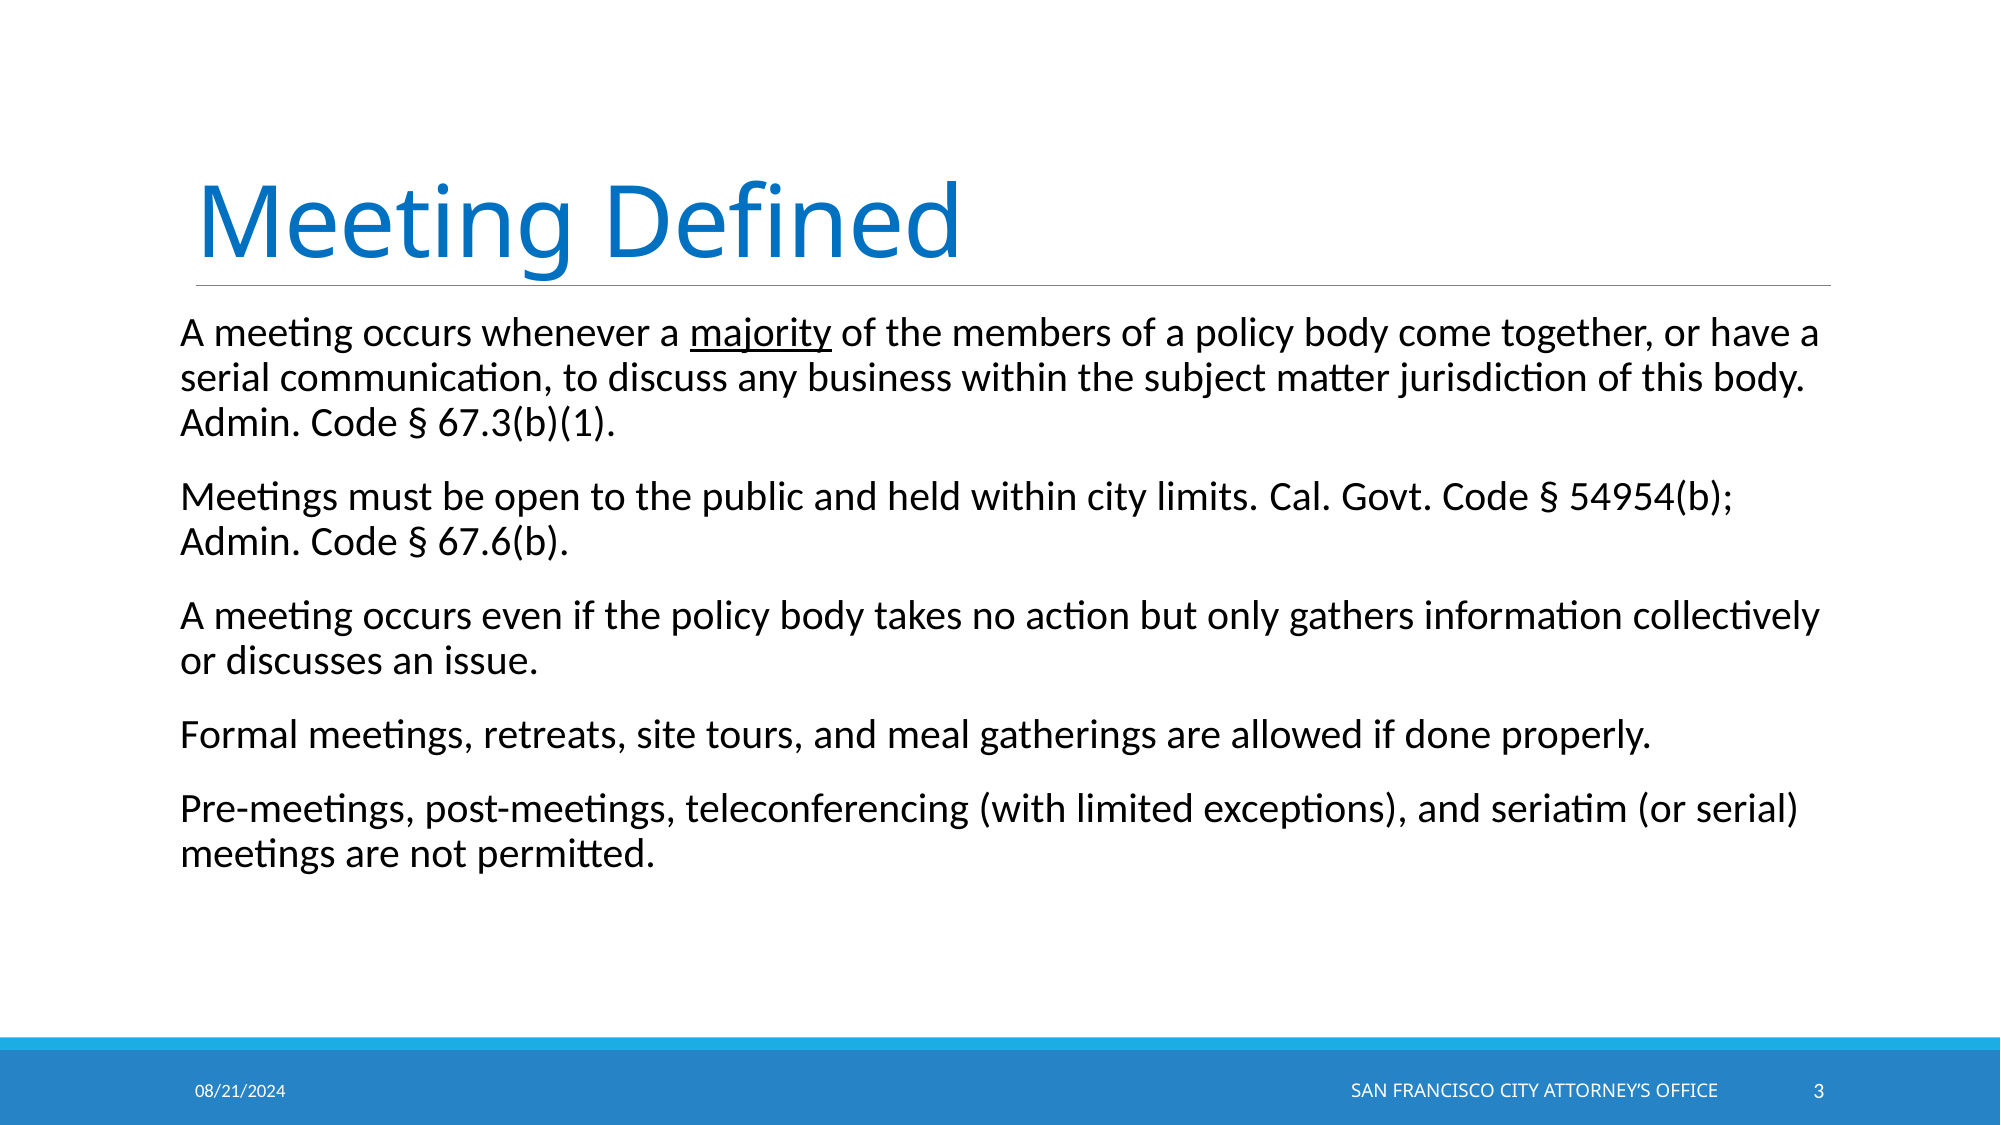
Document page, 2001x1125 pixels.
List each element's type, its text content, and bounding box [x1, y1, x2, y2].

list A meeting occurs whenever a majority of the members of a policy body come together, or have a serial communication, to discuss any business within the subject matter jurisdiction of this body. Admin. Code § 67.3(b)(1). Meetings must be open to the public and held within city limits. Cal. Govt. Code § 54954(b); Admin. Code § 67.6(b). A meeting occurs even if the policy body takes no action but only gathers information collectively or discusses an issue. Formal meetings, retreats, site tours, and meal gatherings are allowed if done properly. Pre-meetings, post-meetings, teleconferencing (with limited exceptions), and seriatim (or serial) meetings are not permitted. [180, 302, 1830, 963]
footer San Francisco City Attorney’s Office [400, 1059, 1733, 1120]
title Meeting Defined [180, 47, 1830, 285]
slide_number 2 [1733, 1059, 1840, 1120]
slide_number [180, 1059, 400, 1120]
